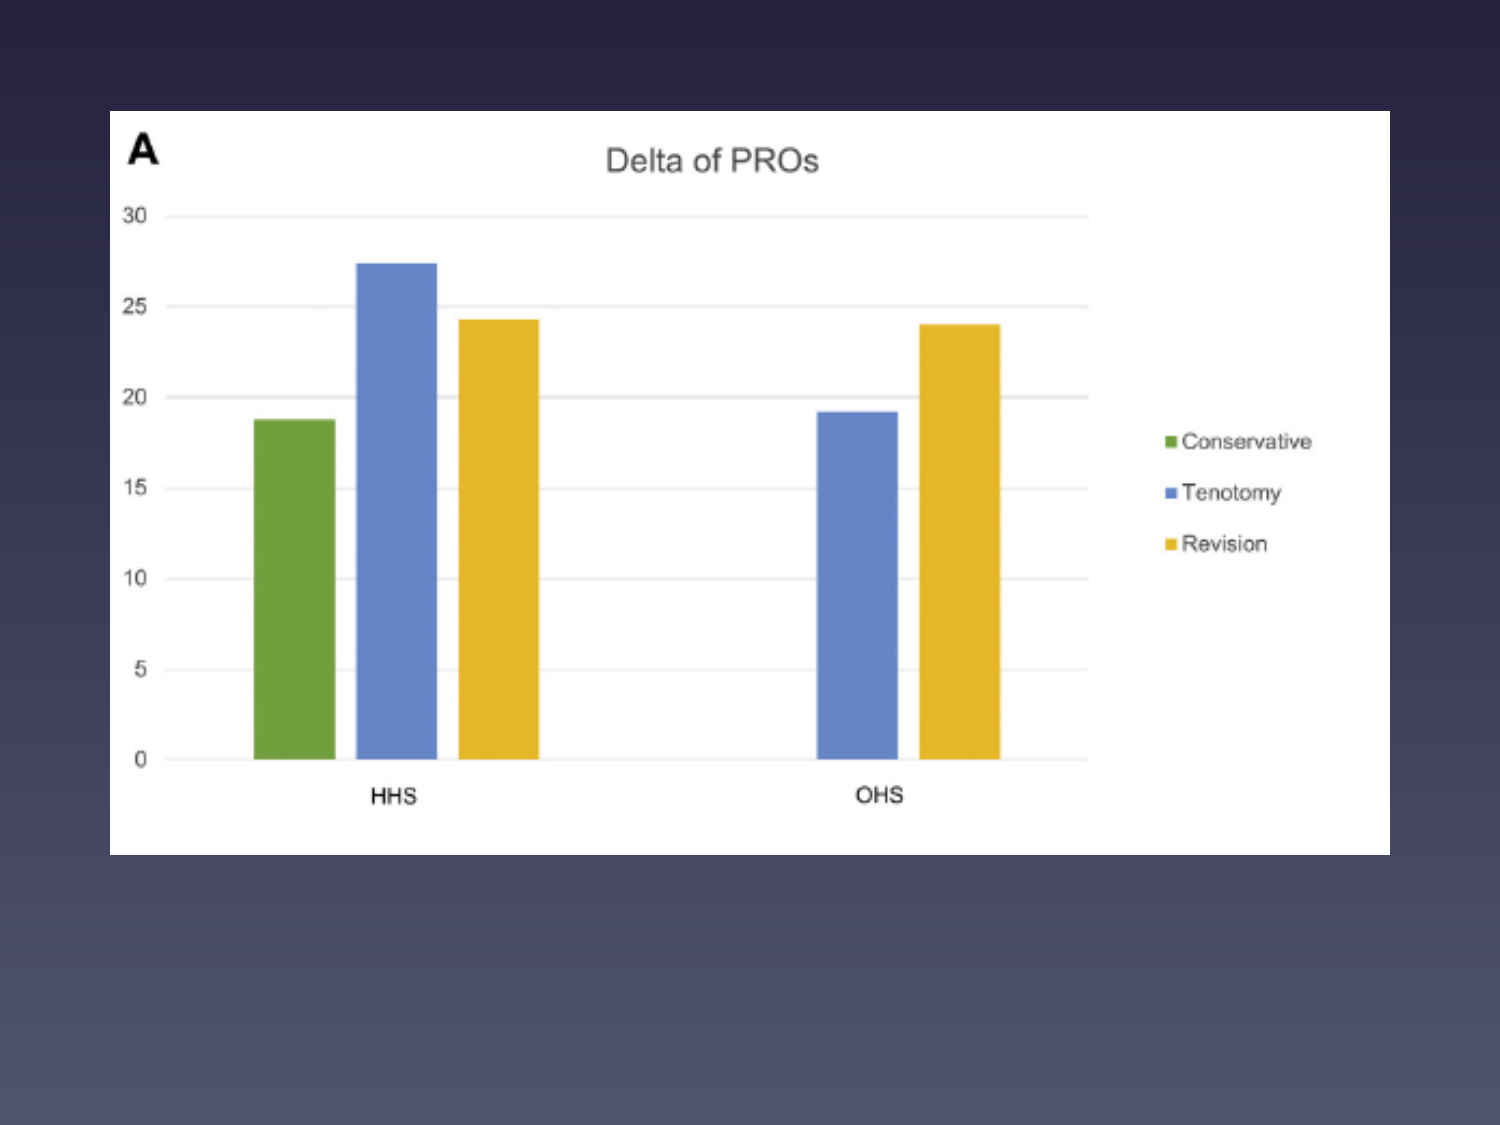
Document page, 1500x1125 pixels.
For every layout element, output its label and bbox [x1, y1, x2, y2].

list [74, 111, 1426, 855]
